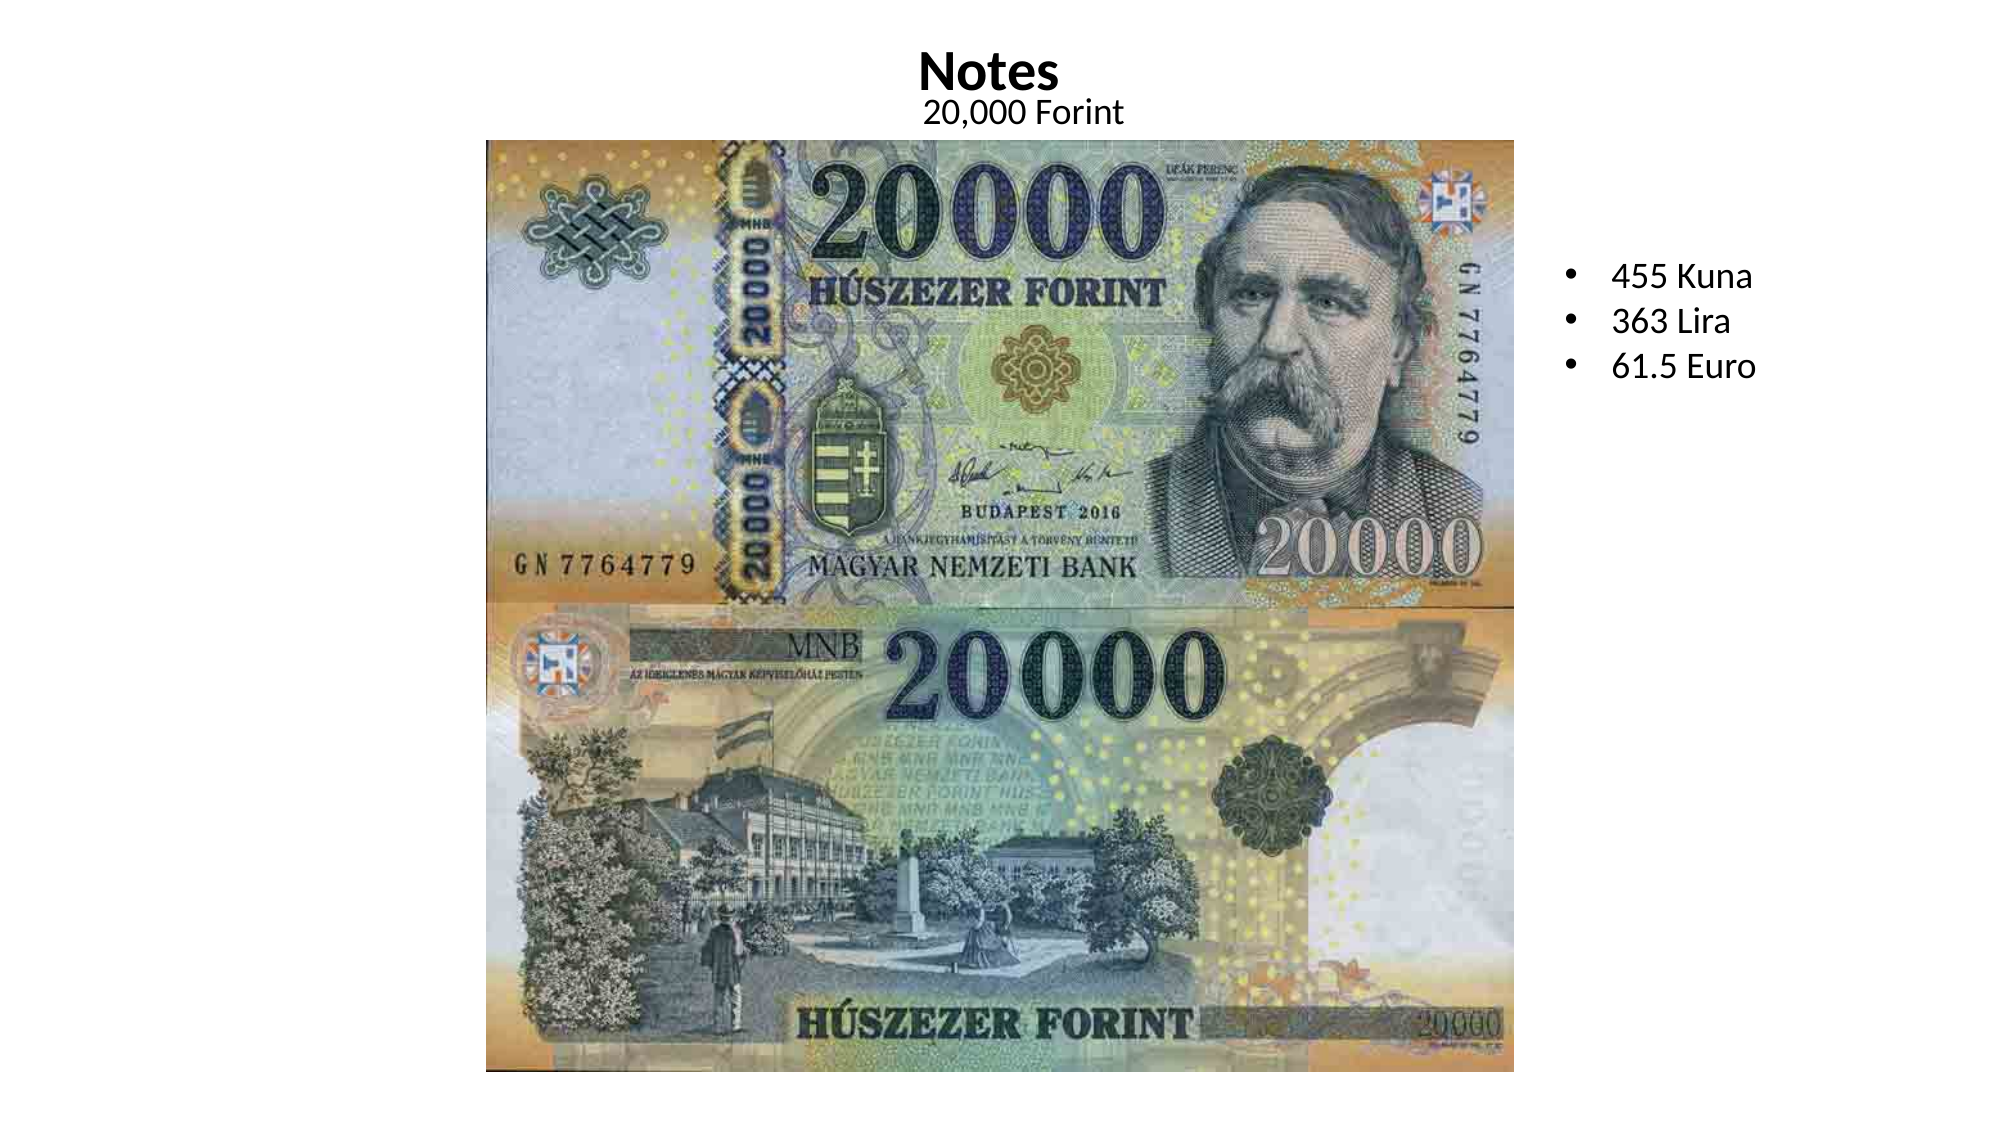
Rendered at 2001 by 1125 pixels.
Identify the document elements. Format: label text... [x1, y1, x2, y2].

text_box Notes [903, 24, 1076, 109]
picture [486, 140, 1514, 1072]
text_box 20,000 Forint [907, 79, 1141, 140]
text_box 455 Kuna 363 Lira 61.5 Euro [1549, 243, 1772, 394]
